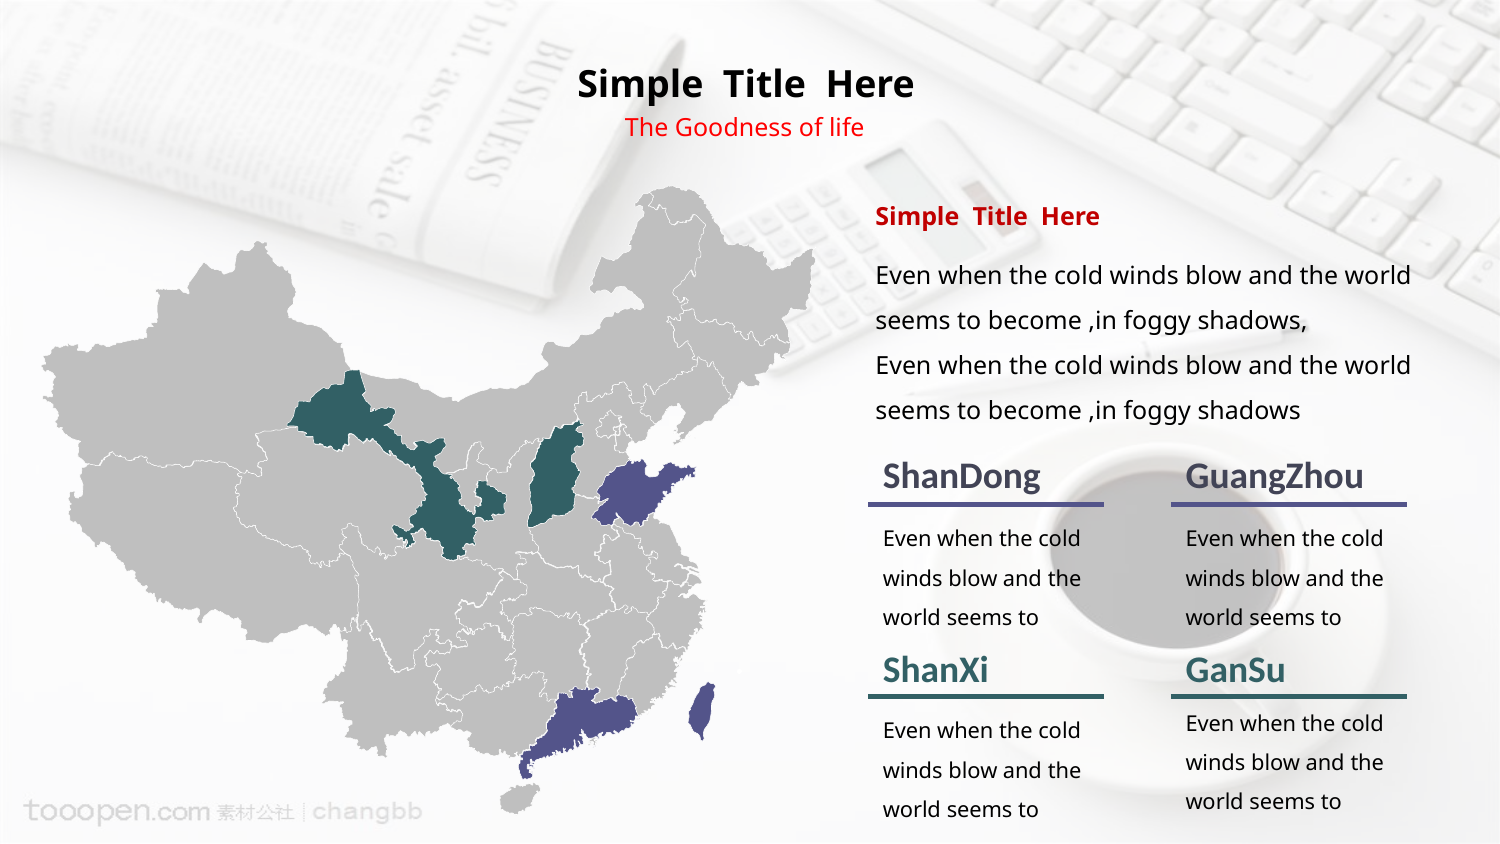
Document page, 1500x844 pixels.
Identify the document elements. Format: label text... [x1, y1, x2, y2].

text_box ShanDong [868, 443, 1090, 502]
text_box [40, 185, 817, 816]
text_box Even when the cold winds blow and the world seems to [868, 696, 1149, 830]
text_box Even when the cold winds blow and the world seems to [1170, 504, 1452, 638]
text_box Even when the cold winds blow and the world seems to [1170, 688, 1452, 822]
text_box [543, 52, 954, 151]
text_box ShanXi [868, 638, 1090, 694]
text_box GuangZhou [1170, 443, 1393, 502]
text_box Even when the cold winds blow and the world seems to [868, 504, 1149, 638]
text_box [860, 192, 1452, 435]
text_box GanSu [1170, 638, 1393, 688]
